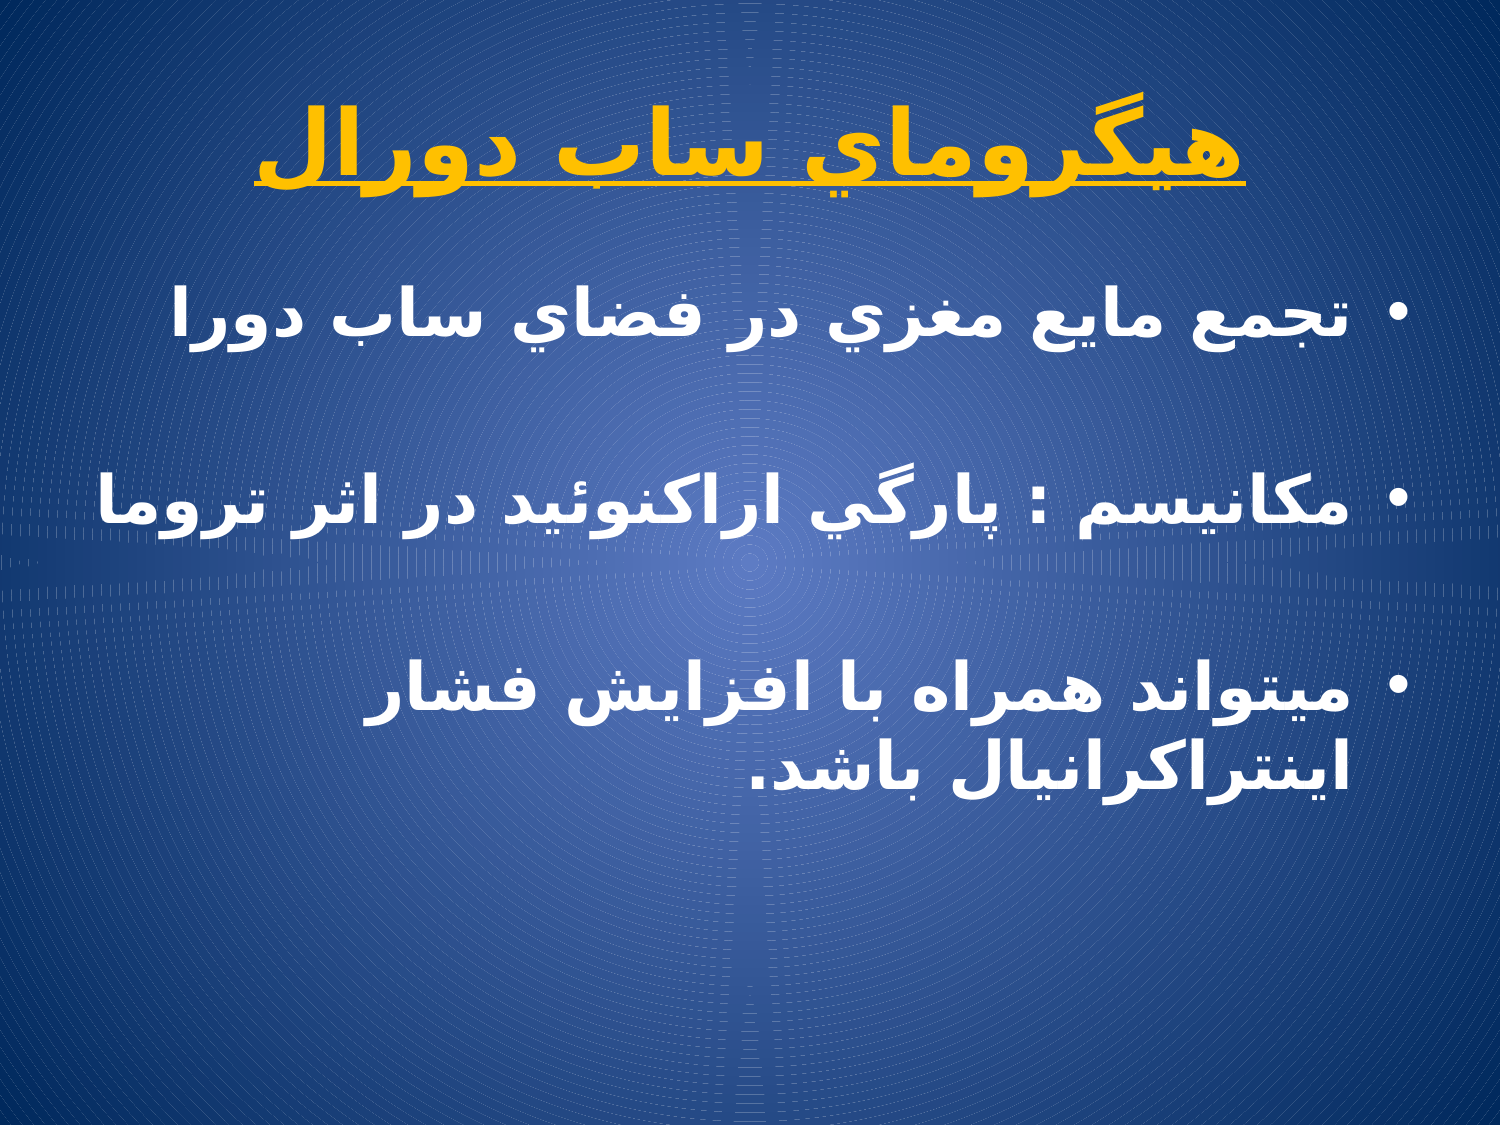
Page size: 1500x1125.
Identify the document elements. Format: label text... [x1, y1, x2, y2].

list تجمع مايع مغزي در فضاي ساب دورا مكانيسم : پارگي اراكنوئيد در اثر تروما مي‏تواند همراه با افزايش فشار اينتراكرانيال باشد. [75, 262, 1425, 1005]
title هيگروماي ساب دورال [75, 45, 1425, 233]
